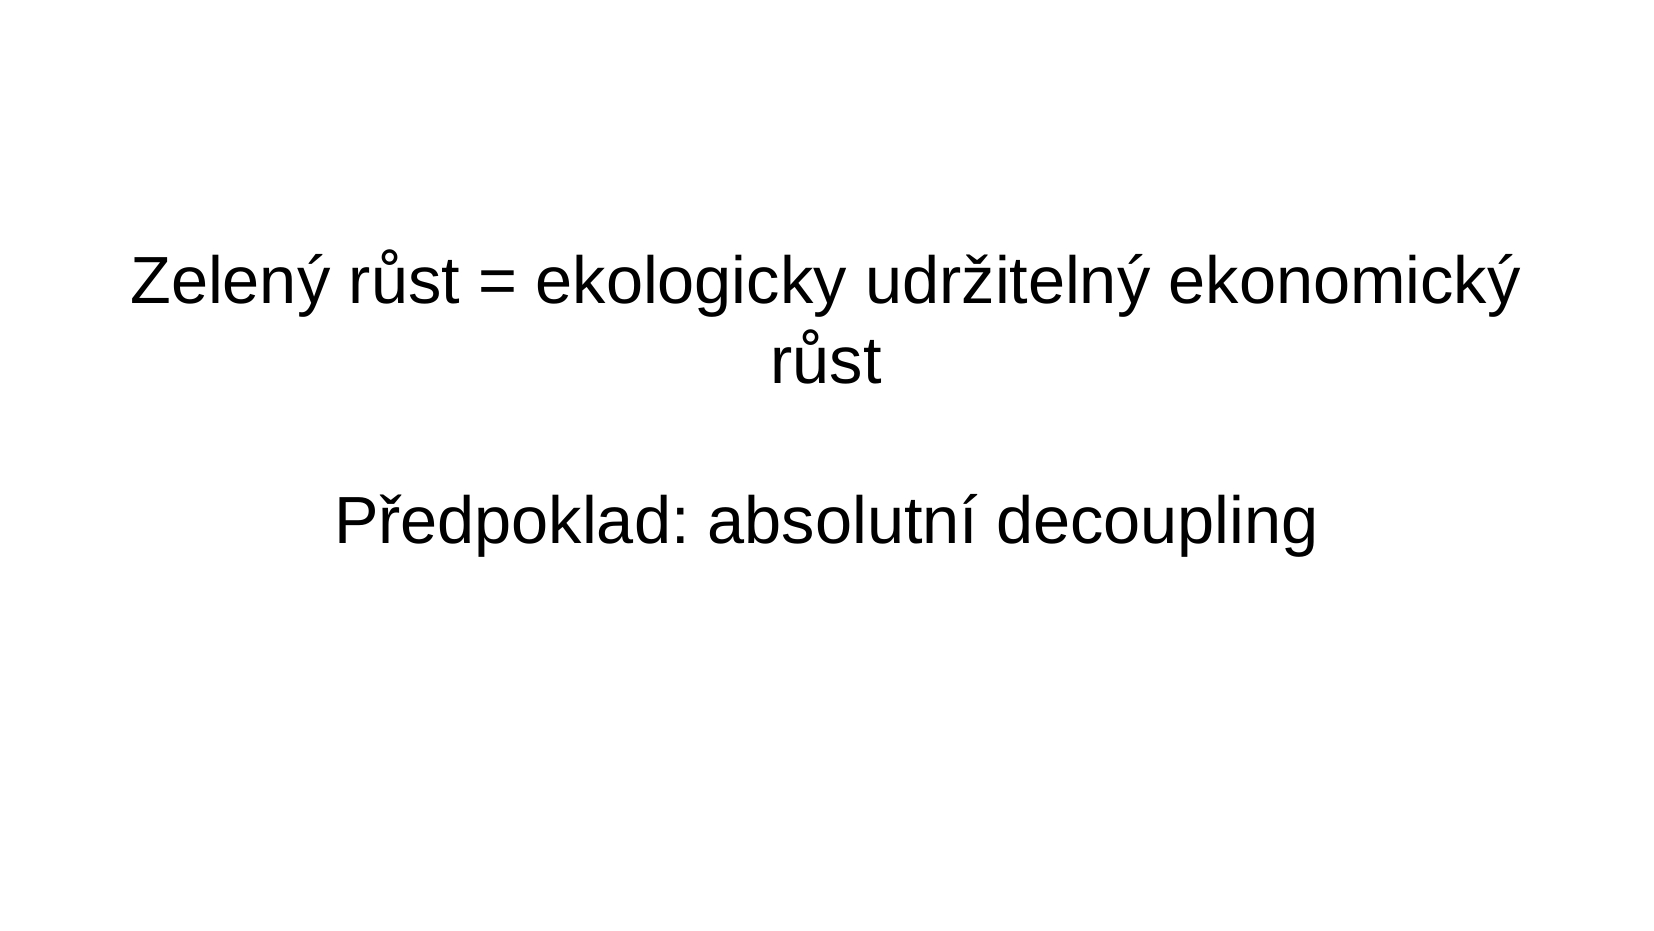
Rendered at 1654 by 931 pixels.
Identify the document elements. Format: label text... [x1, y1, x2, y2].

text_box Zelený růst = ekologicky udržitelný ekonomický růst Předpoklad: absolutní decoupling [82, 37, 1571, 757]
